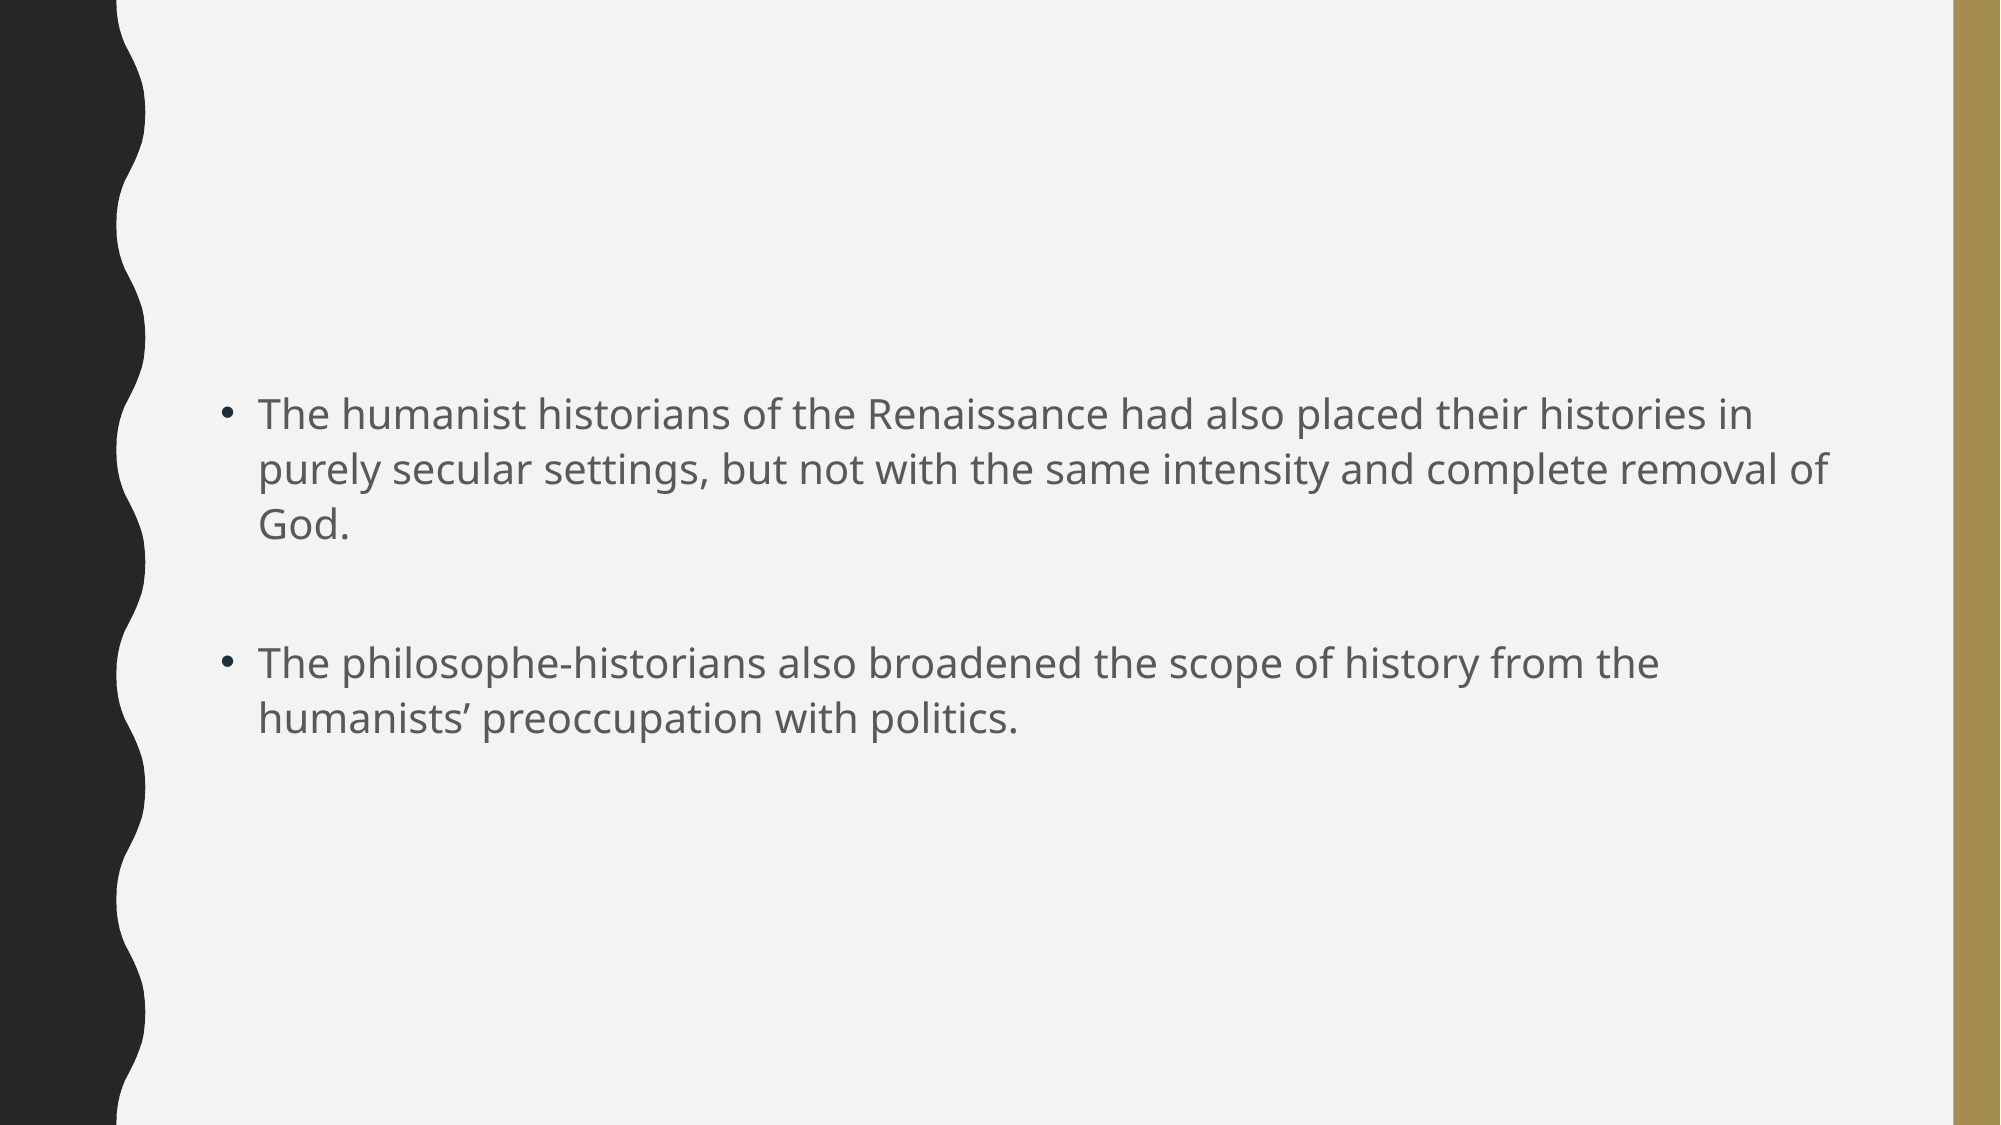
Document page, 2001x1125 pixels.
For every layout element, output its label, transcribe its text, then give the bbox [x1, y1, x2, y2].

list The humanist historians of the Renaissance had also placed their histories in purely secular settings, but not with the same intensity and complete removal of God. The philosophe-historians also broadened the scope of history from the humanists’ preoccupation with politics. [205, 375, 1875, 965]
